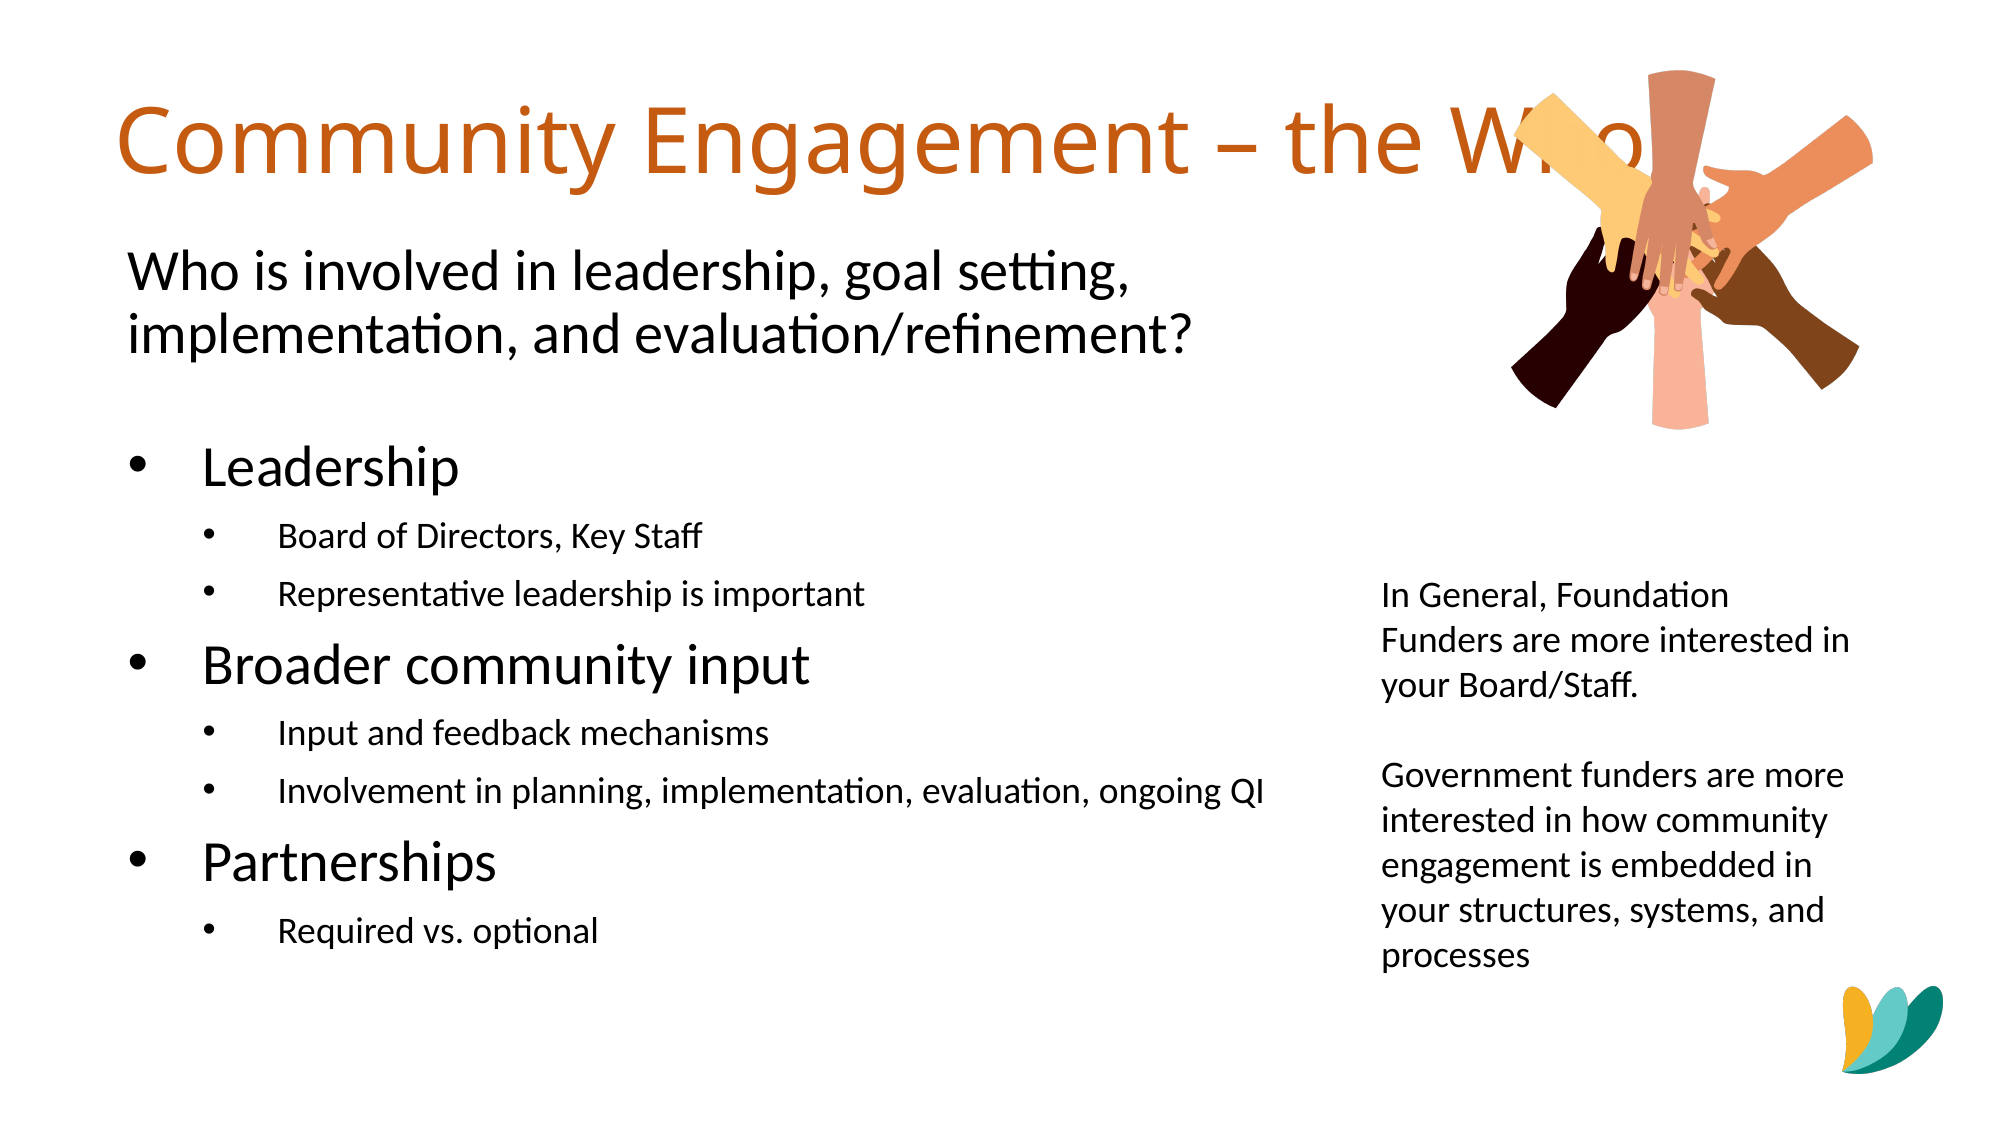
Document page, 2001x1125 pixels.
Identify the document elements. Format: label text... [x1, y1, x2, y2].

list Who is involved in leadership, goal setting, implementation, and evaluation/refinement? Leadership Board of Directors, Key Staff Representative leadership is important Broader community input Input and feedback mechanisms Involvement in planning, implementation, evaluation, ongoing QI Partnerships Required vs. optional [99, 232, 1301, 1024]
title Community Engagement – the Who [99, 50, 1900, 238]
picture [1511, 70, 1873, 430]
picture [1842, 986, 1943, 1074]
text_box In General, Foundation Funders are more interested in your Board/Staff. Government funders are more interested in how community engagement is embedded in your structures, systems, and processes [1366, 562, 1873, 983]
